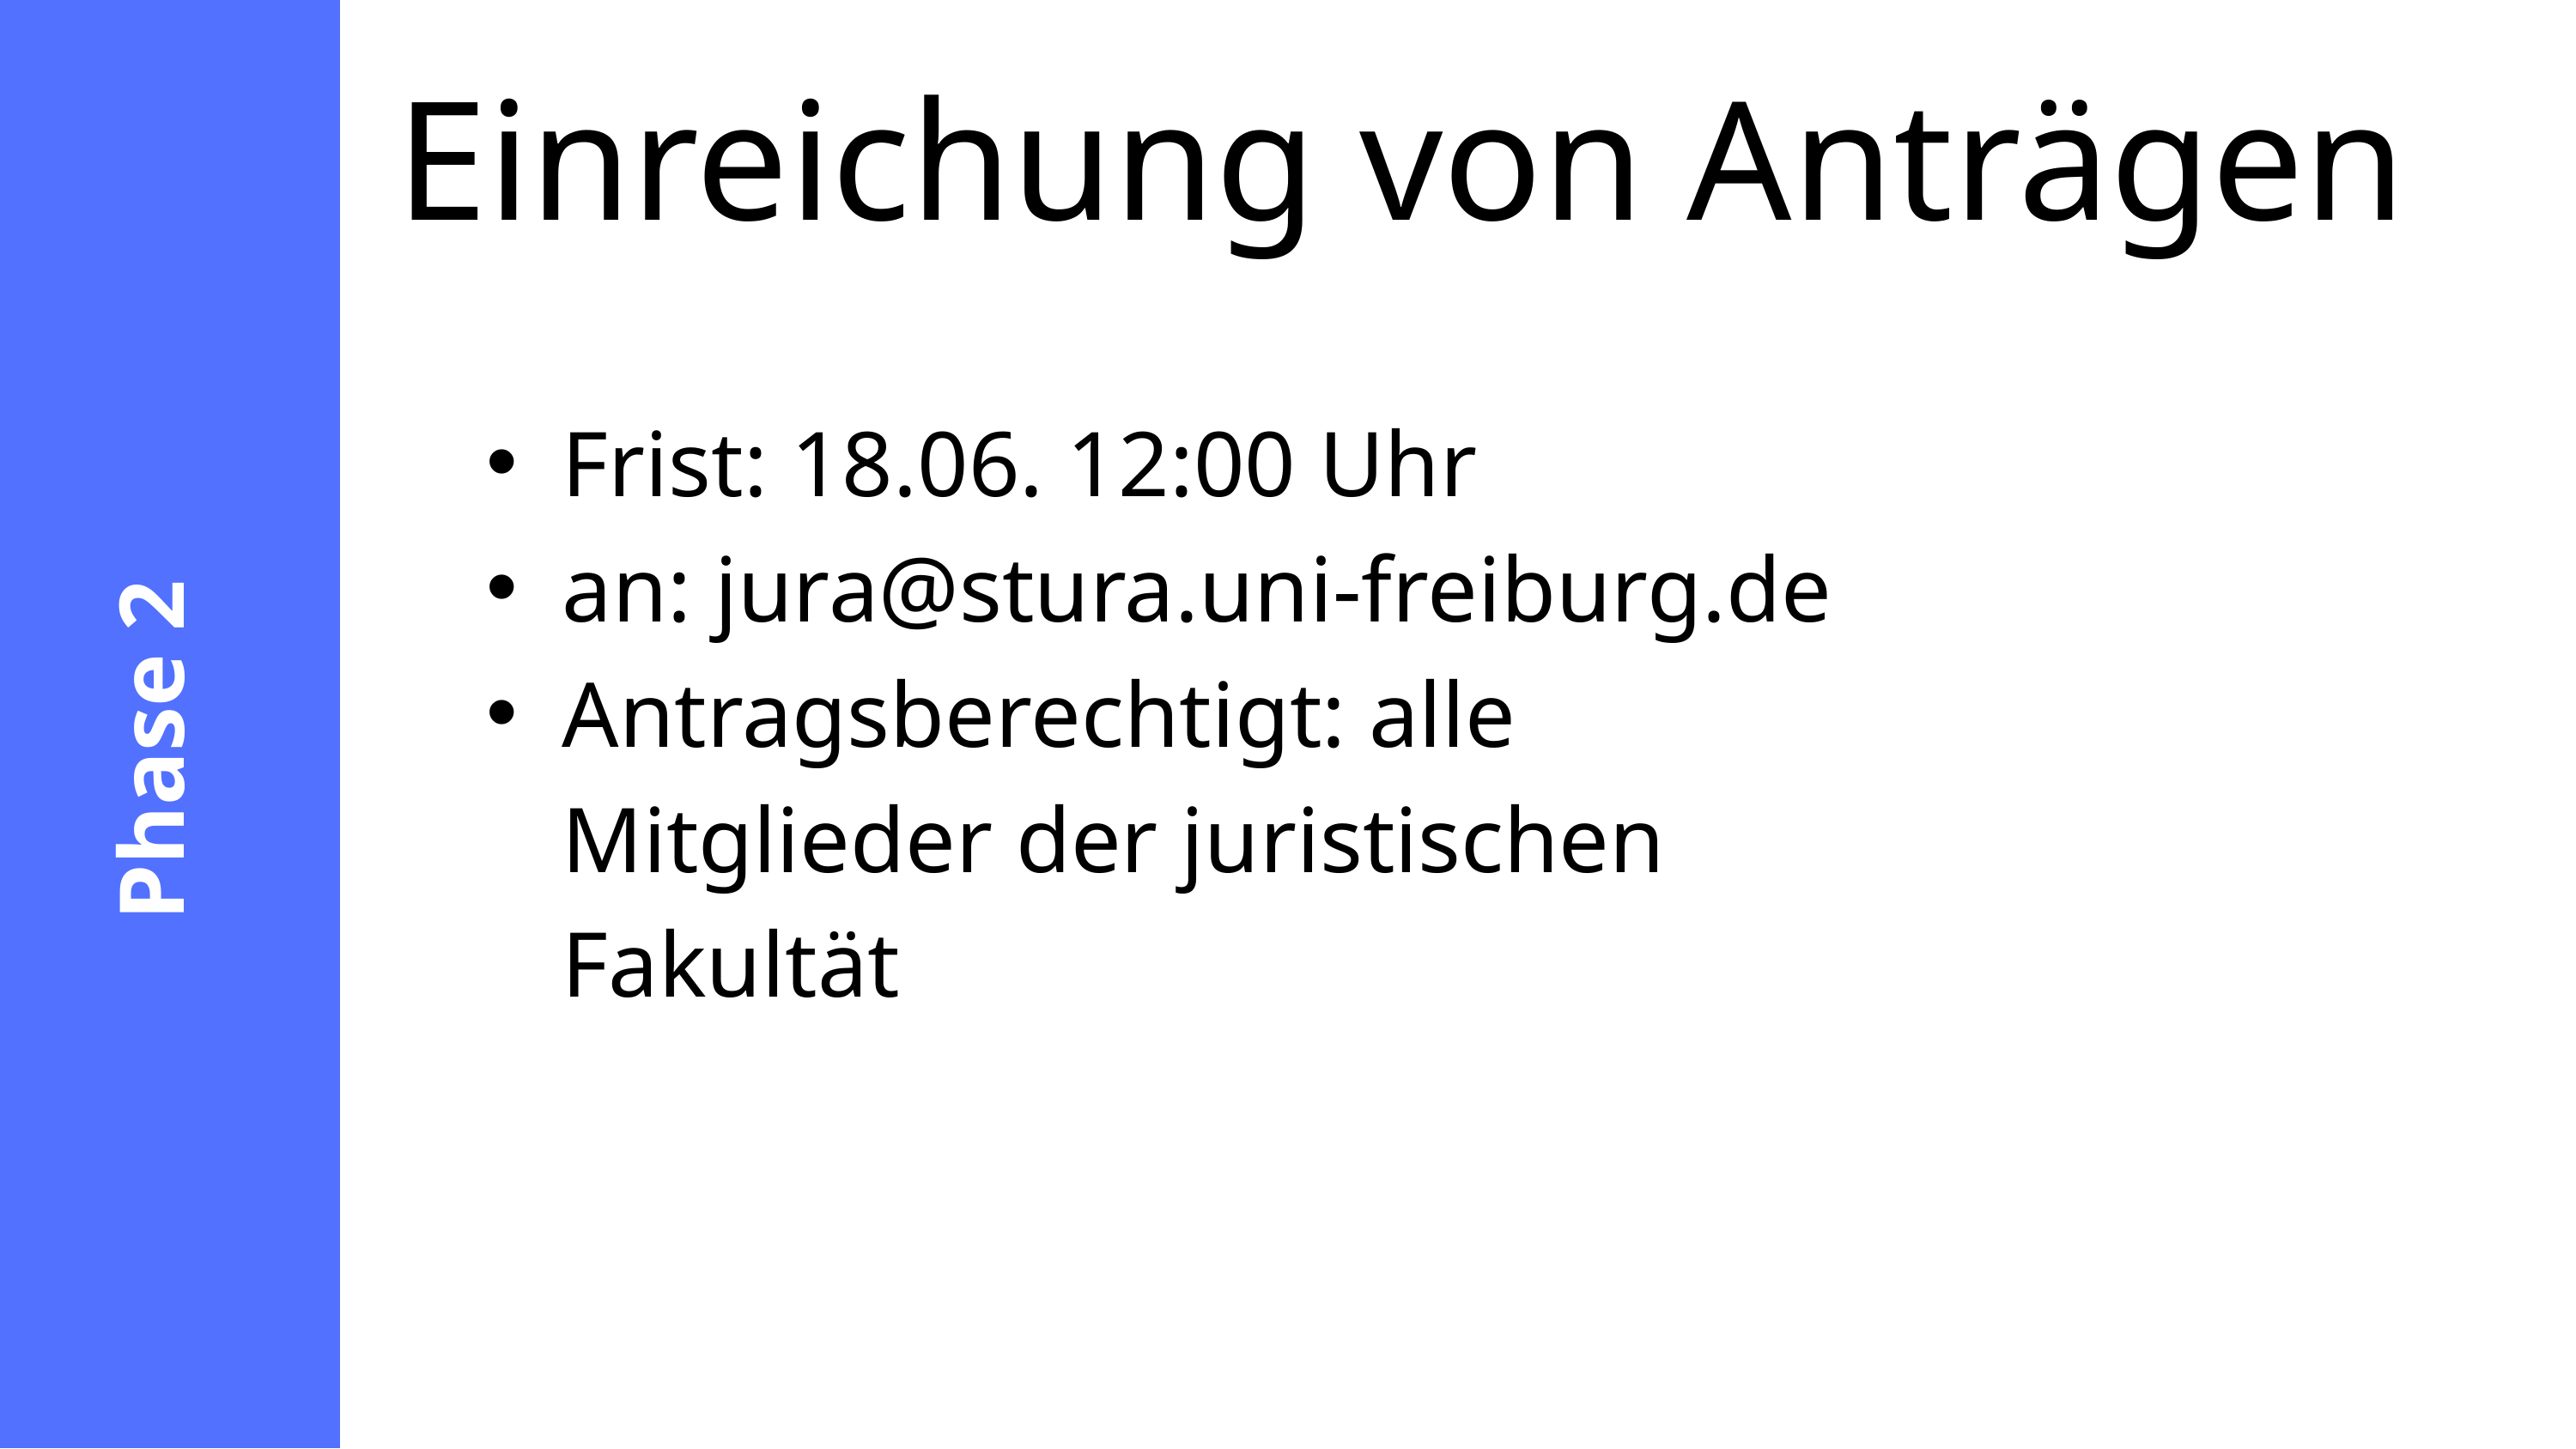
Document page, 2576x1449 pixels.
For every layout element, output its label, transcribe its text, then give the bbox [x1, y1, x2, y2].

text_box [0, 0, 341, 1449]
text_box Frist: 18.06. 12:00 Uhr an: jura@stura.uni-freiburg.de Antragsberechtigt: alle Mitglieder der juristischen Fakultät [410, 389, 1941, 1016]
text_box Einreichung von Anträgen [388, 22, 2415, 253]
